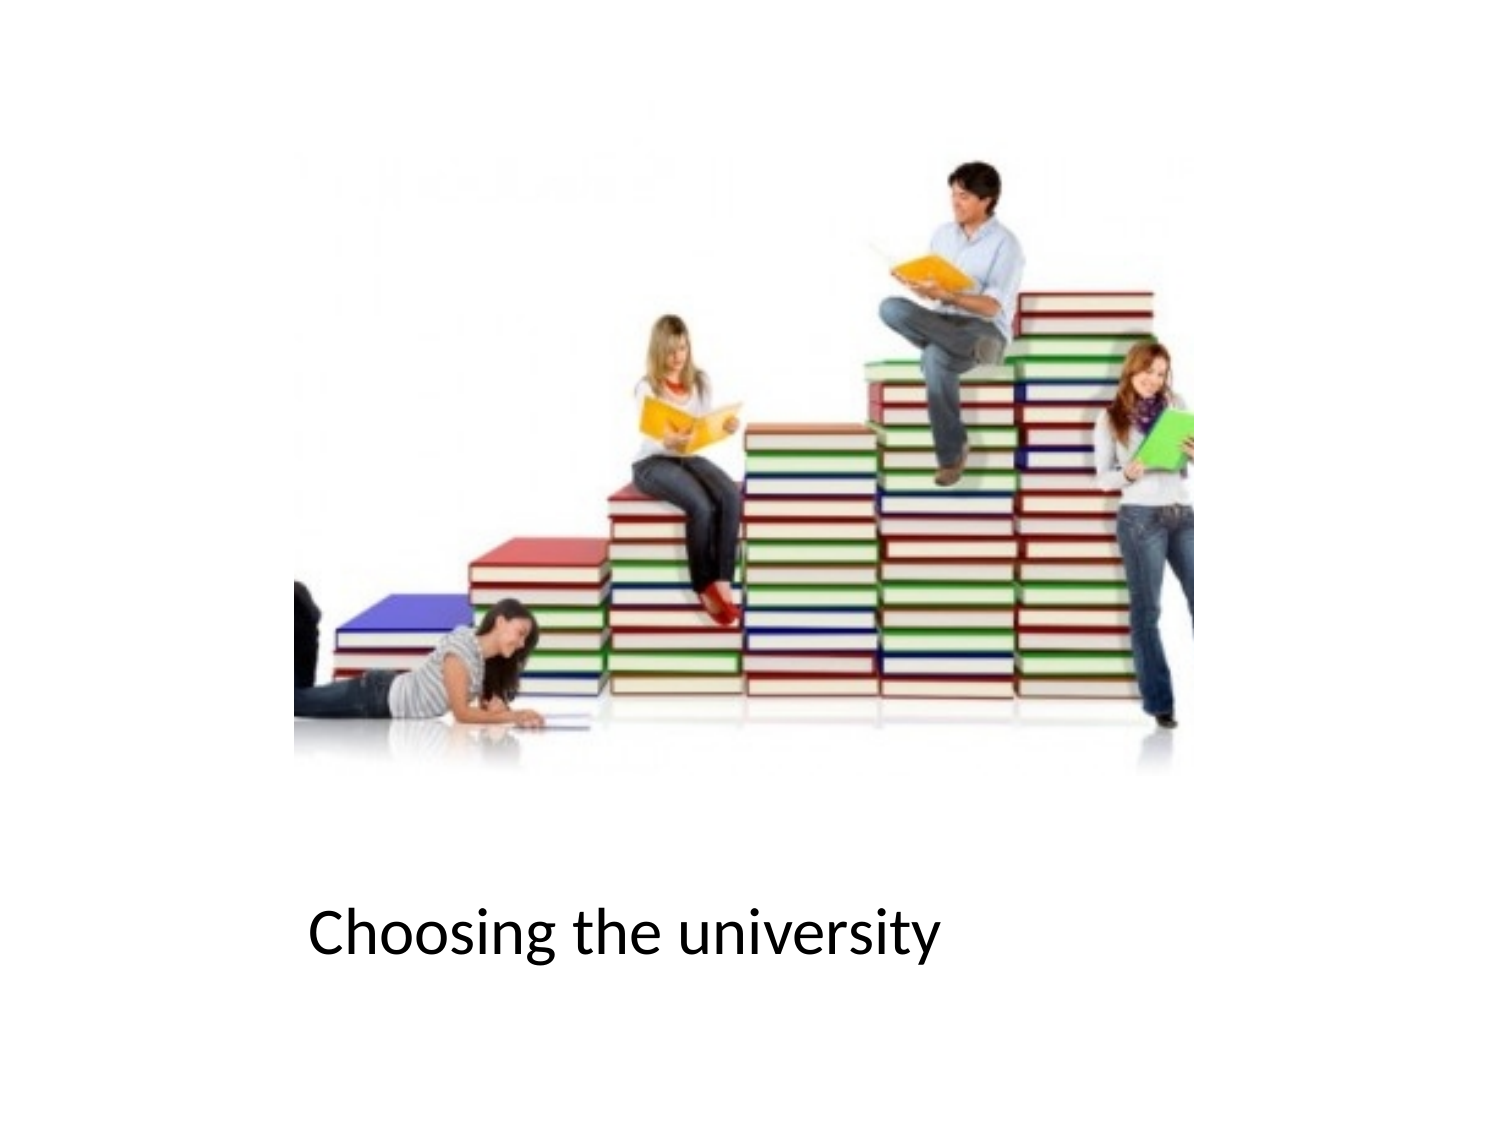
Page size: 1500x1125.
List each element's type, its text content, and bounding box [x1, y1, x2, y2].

picture [293, 100, 1195, 776]
list Choosing the university [294, 880, 1194, 1013]
